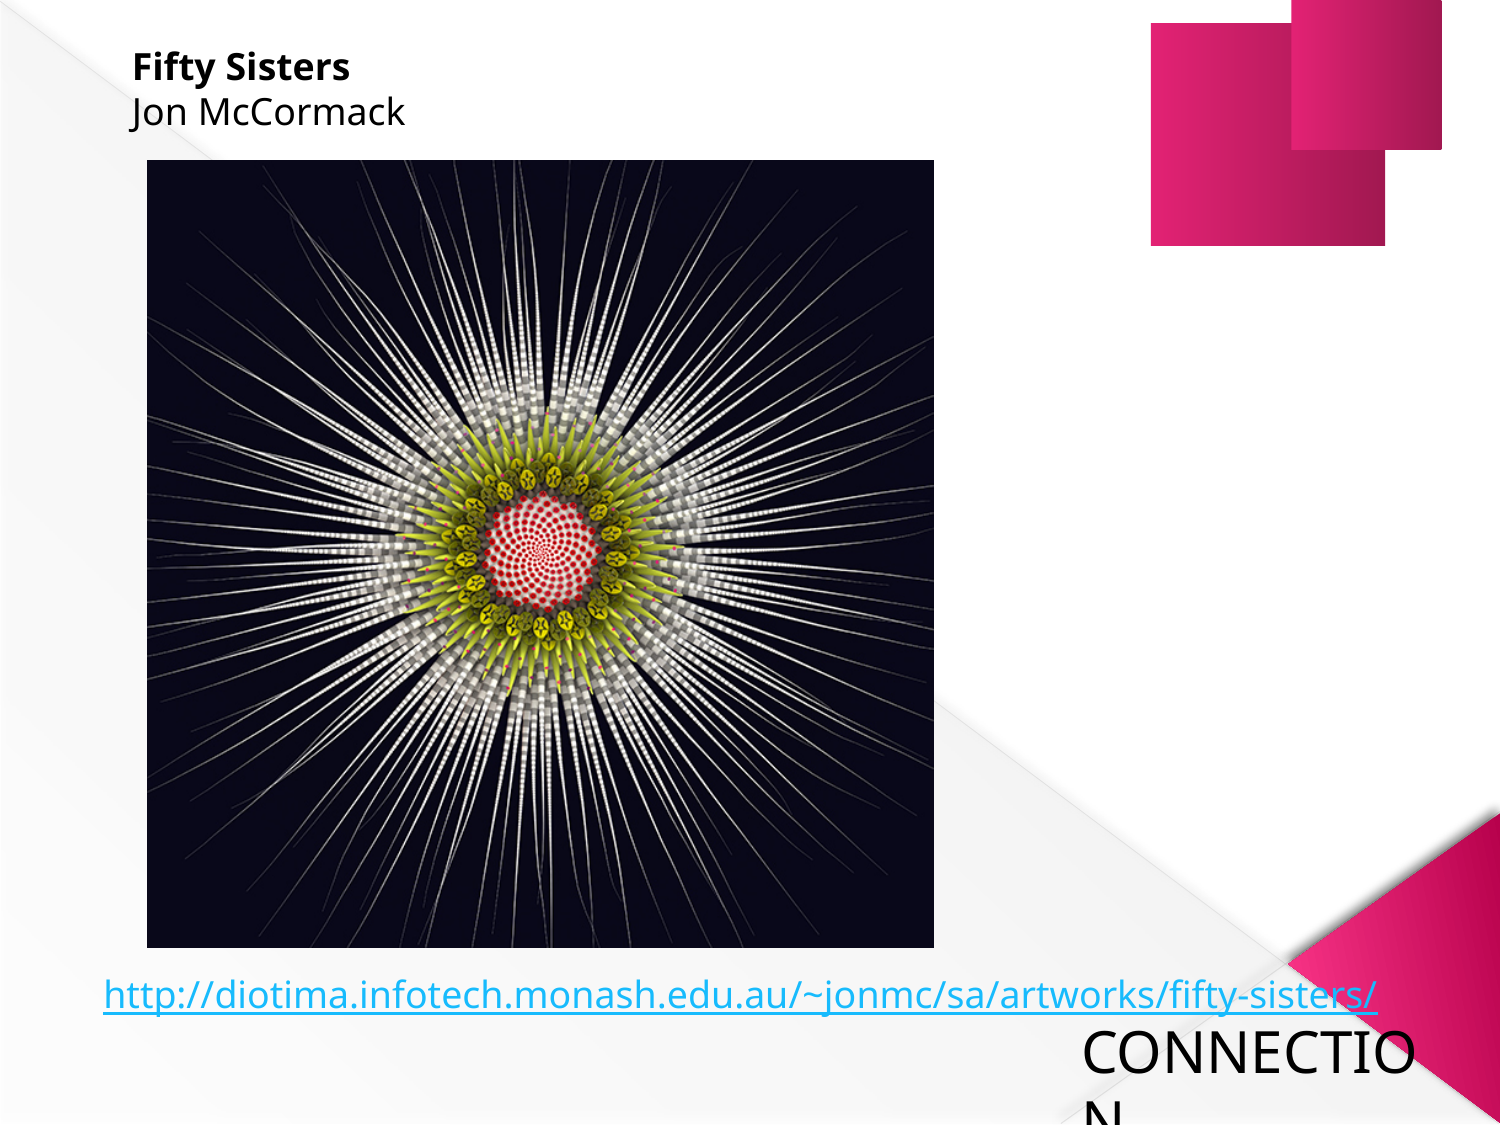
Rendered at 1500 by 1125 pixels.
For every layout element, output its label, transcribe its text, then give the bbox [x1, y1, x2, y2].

text_box CONNECTION [1066, 1007, 1477, 1125]
text_box http://diotima.infotech.monash.edu.au/~jonmc/sa/artworks/fifty-sisters/ [88, 964, 1447, 1030]
text_box Fifty Sisters Jon McCormack [117, 35, 821, 140]
text_box [1289, 0, 1443, 152]
picture [147, 160, 935, 948]
text_box [1149, 21, 1387, 248]
